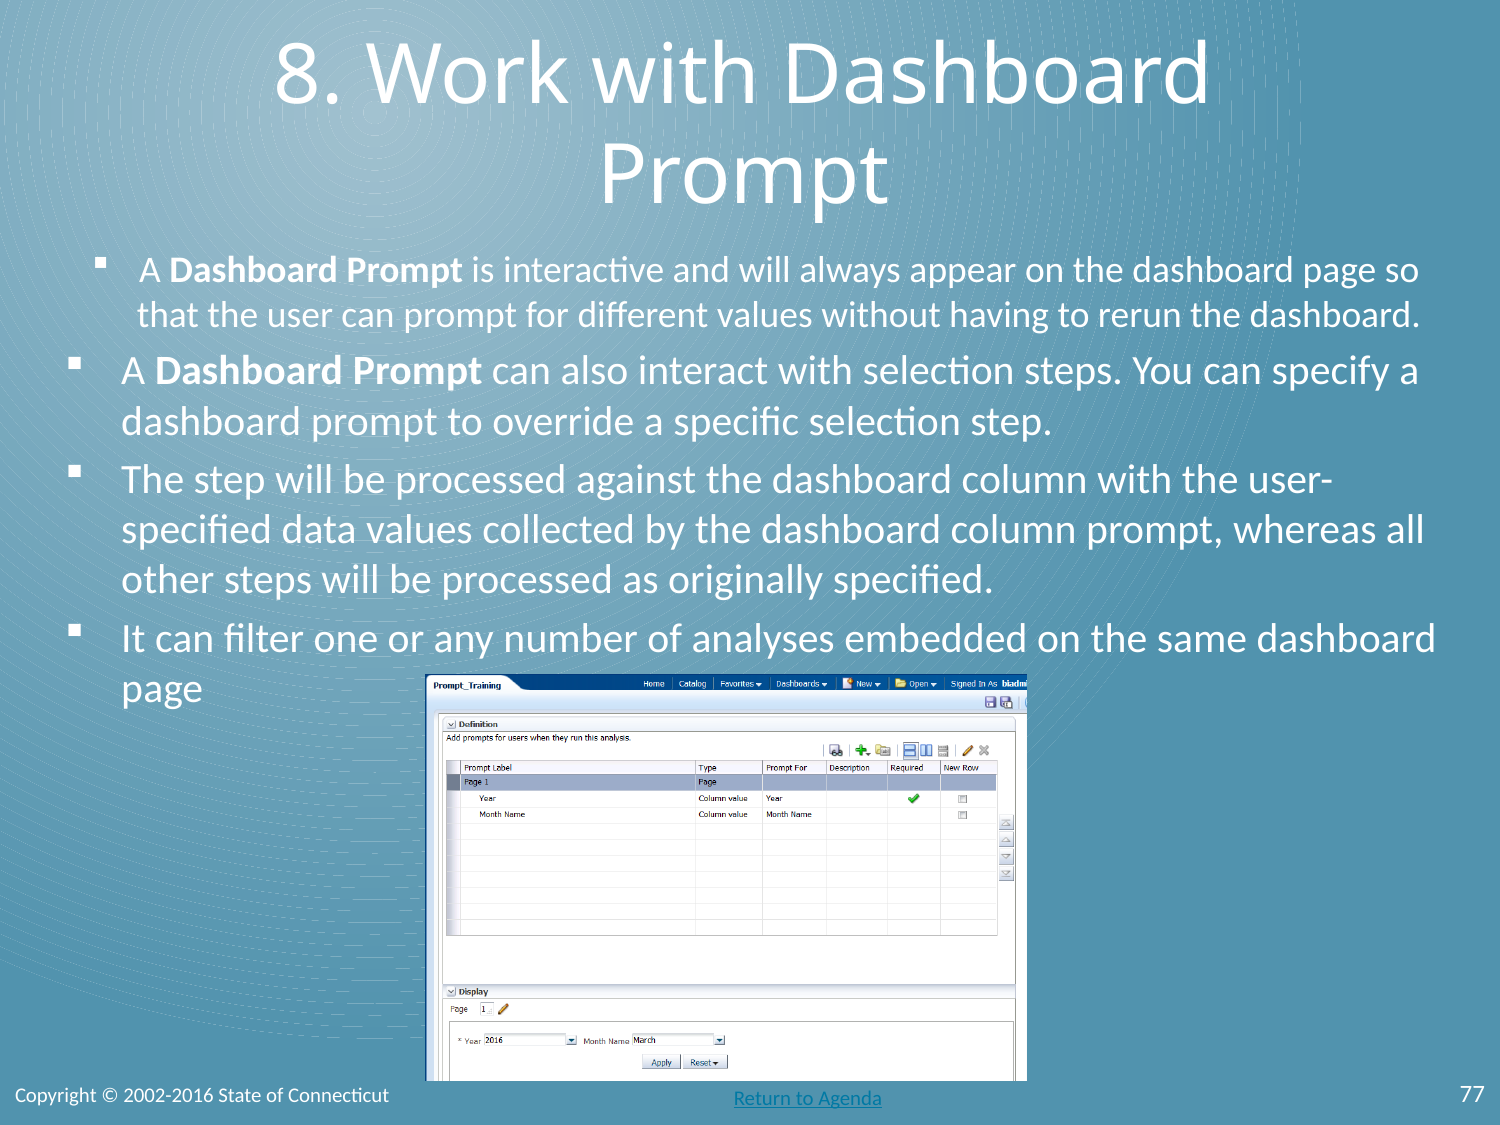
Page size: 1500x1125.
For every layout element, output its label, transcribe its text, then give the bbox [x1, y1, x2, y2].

slide_number 77 [1342, 1070, 1500, 1111]
text_box 8. Work with Dashboard Prompt [112, 12, 1375, 228]
footer Copyright © 2002-2016 State of Connecticut [0, 1073, 512, 1113]
subtitle A Dashboard Prompt is interactive and will always appear on the dashboard page so that the user can prompt for different values without having to rerun the dashboard. A Dashboard Prompt can also interact with selection steps. You can specify a dashboard prompt to override a specific selection step. The step will be processed against the dashboard column with the user-specified data values collected by the dashboard column prompt, whereas all other steps will be processed as originally specified. It can filter one or any number of analyses embedded on the same dashboard page [50, 237, 1463, 1088]
picture [424, 674, 1028, 1081]
